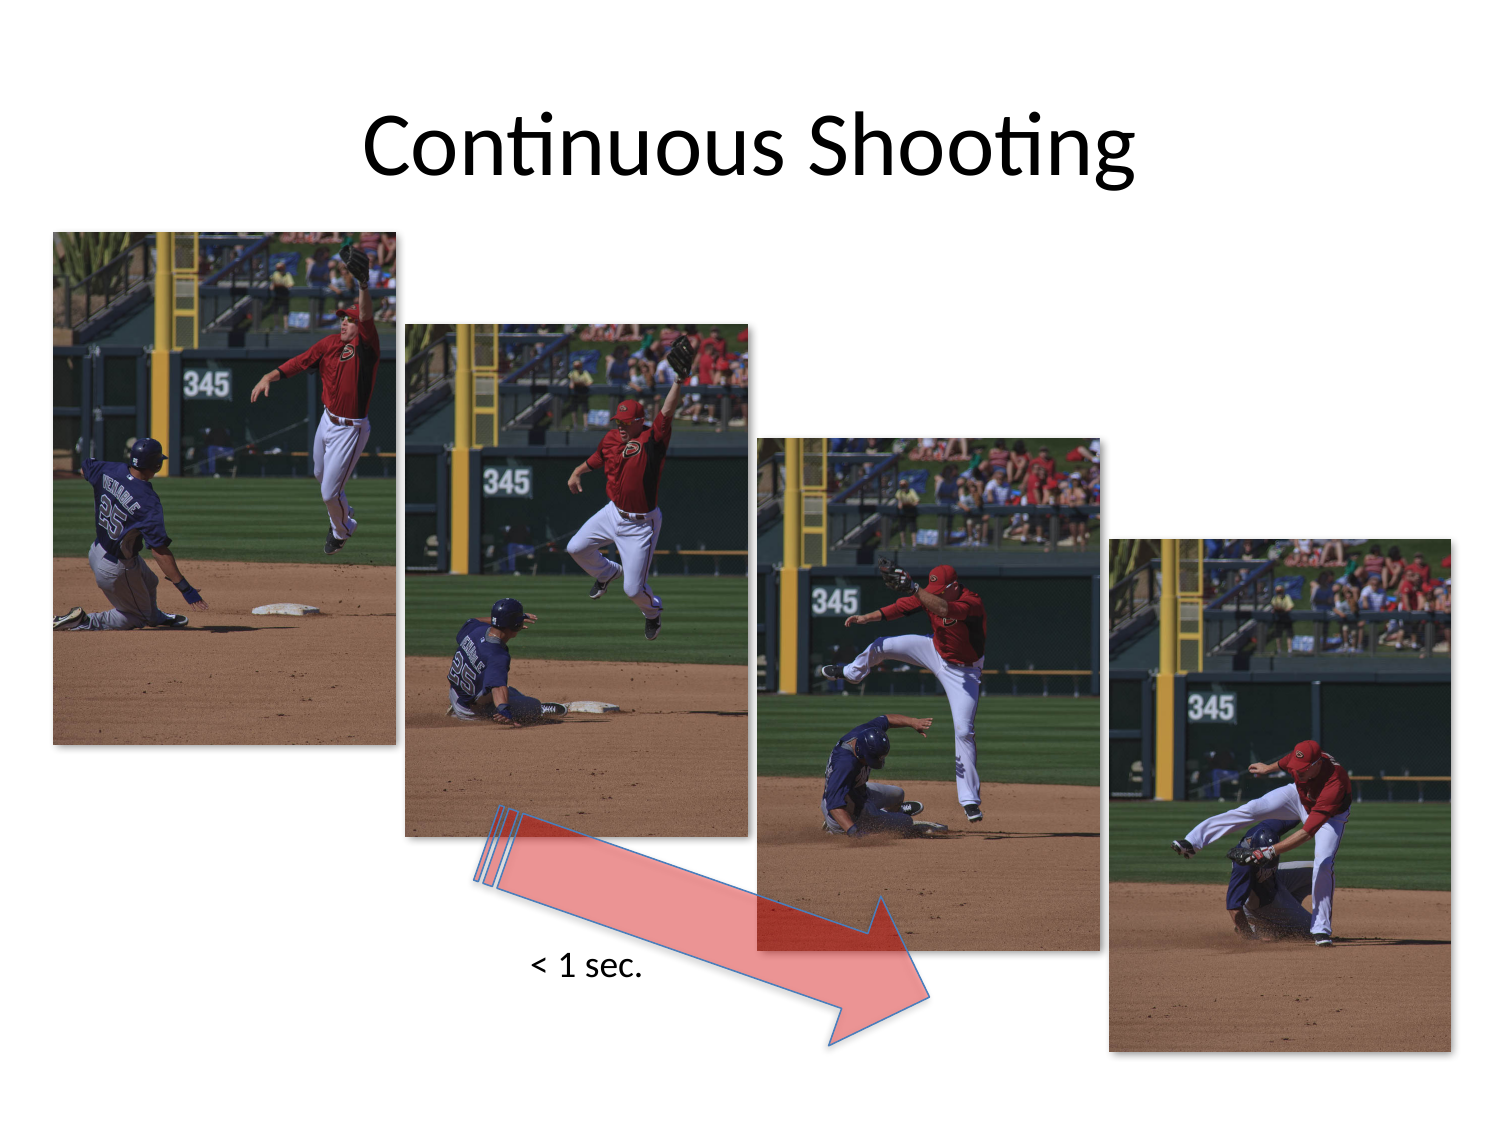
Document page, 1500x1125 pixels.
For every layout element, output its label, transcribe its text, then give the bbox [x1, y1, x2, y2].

picture [53, 232, 396, 745]
text_box [472, 845, 492, 883]
picture [757, 438, 1100, 951]
text_box [482, 845, 508, 888]
text_box [496, 845, 931, 1047]
picture [405, 324, 748, 837]
text_box < 1 sec. [515, 932, 711, 992]
title Continuous Shooting [75, 45, 1425, 233]
picture [1109, 538, 1452, 1052]
